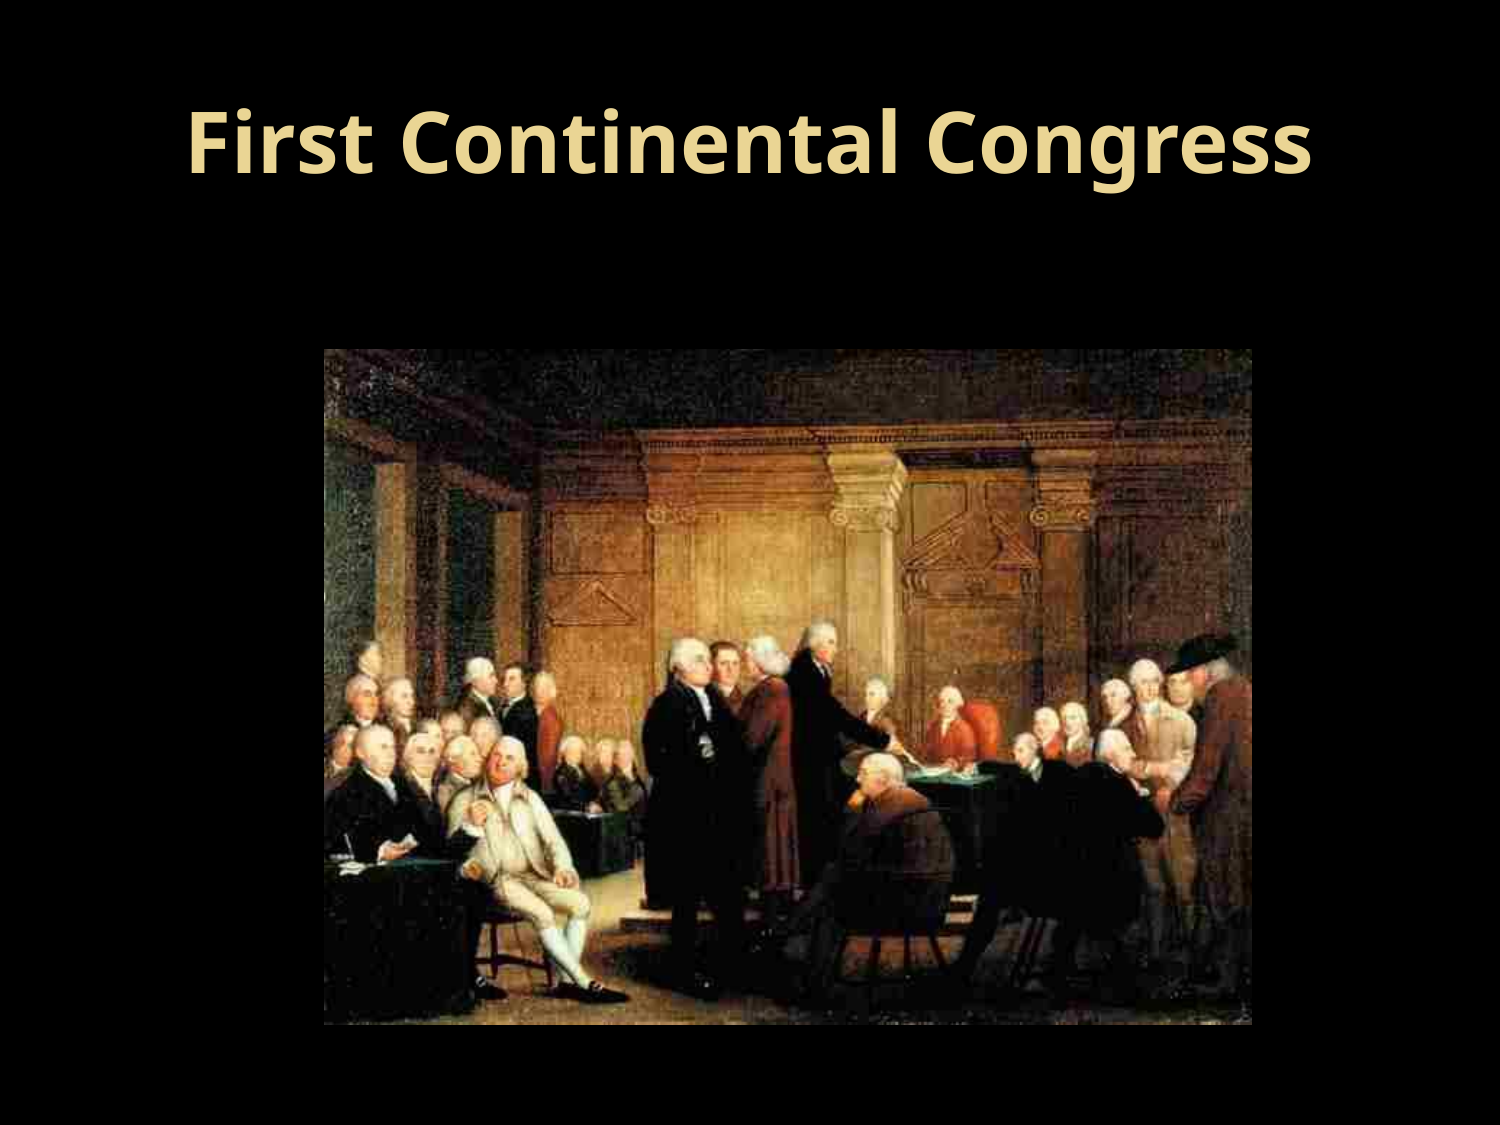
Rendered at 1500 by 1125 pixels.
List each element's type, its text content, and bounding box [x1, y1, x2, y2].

title First Continental Congress [73, 43, 1426, 235]
picture [324, 349, 1252, 1026]
